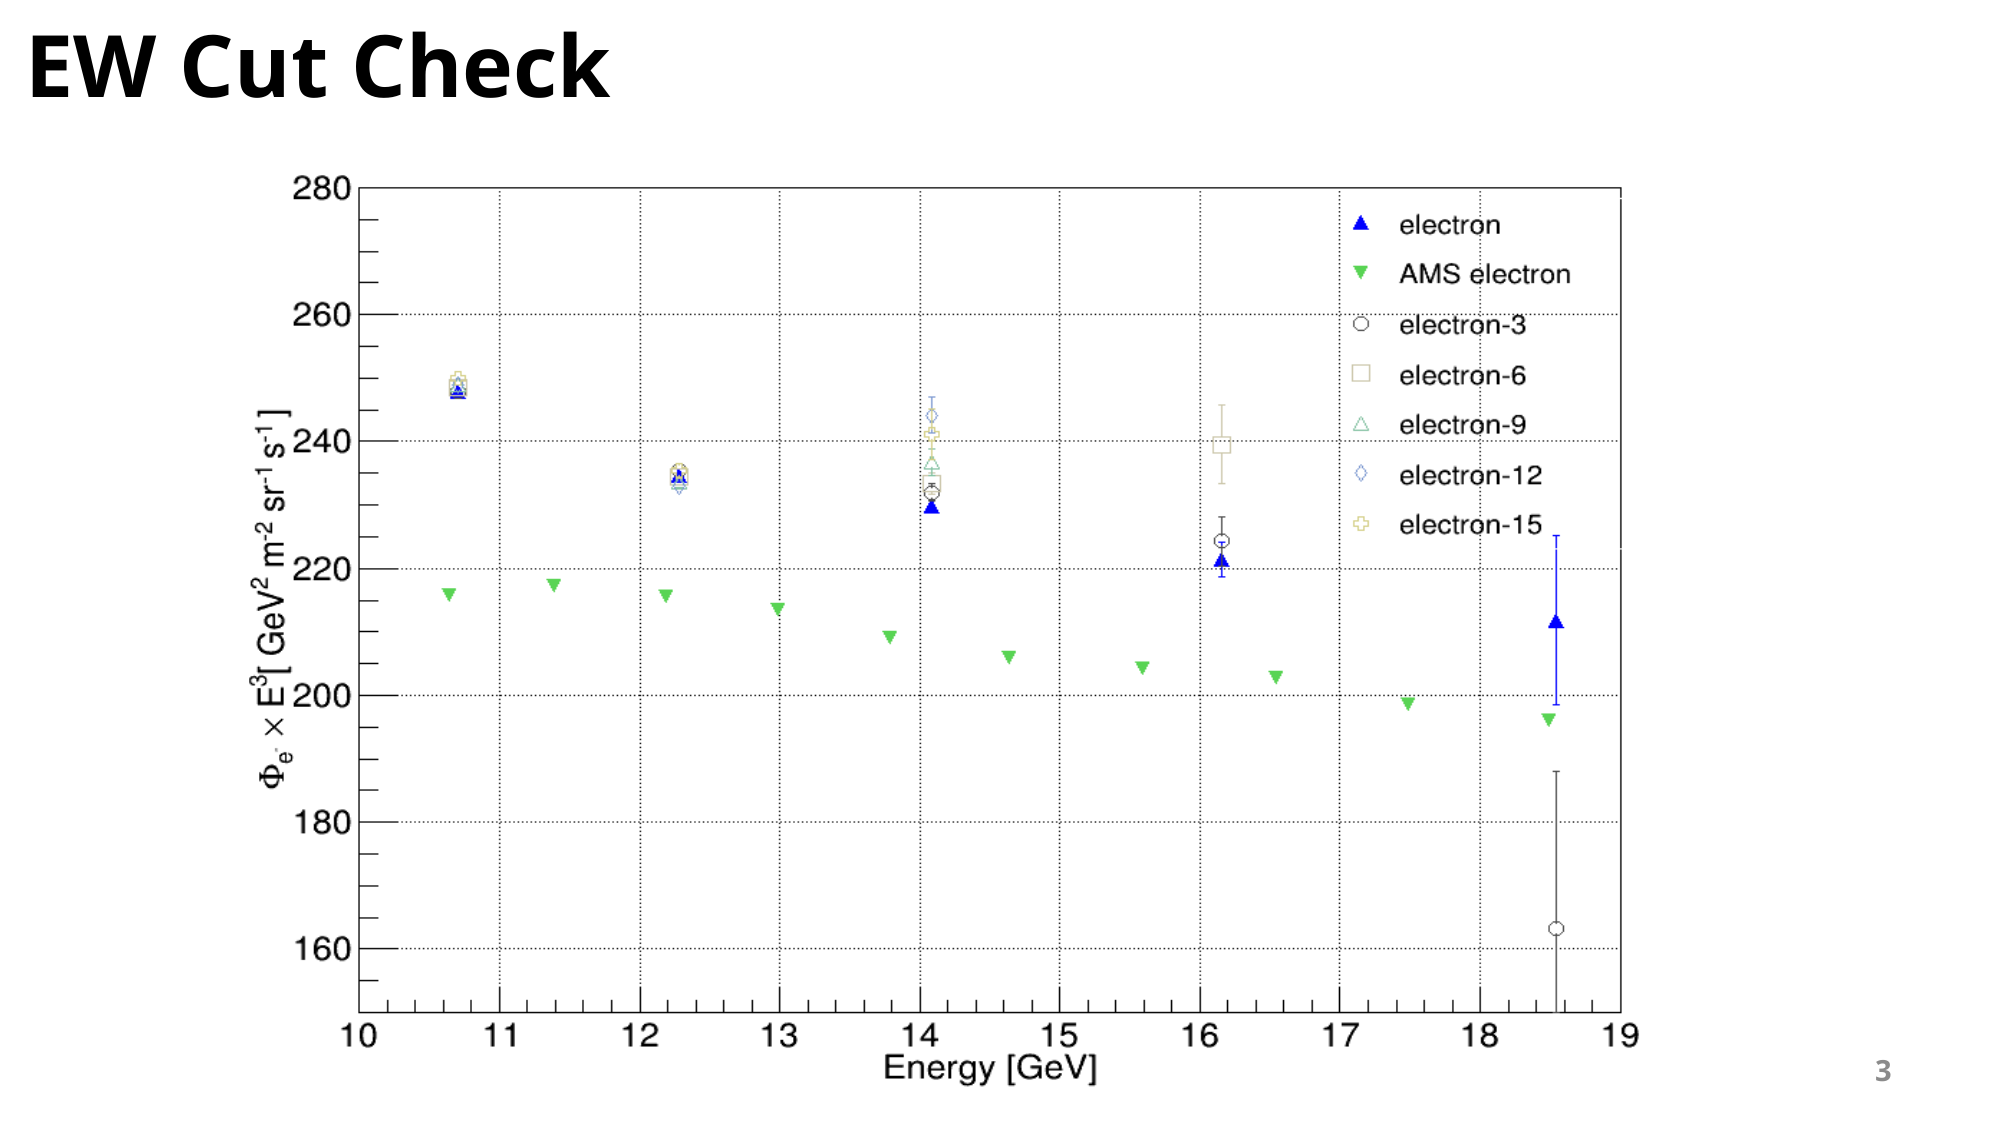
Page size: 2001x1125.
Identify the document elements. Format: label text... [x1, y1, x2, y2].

picture [248, 162, 1662, 1088]
slide_number 3 [1457, 1042, 1907, 1103]
title EW Cut Check [10, 15, 1309, 125]
